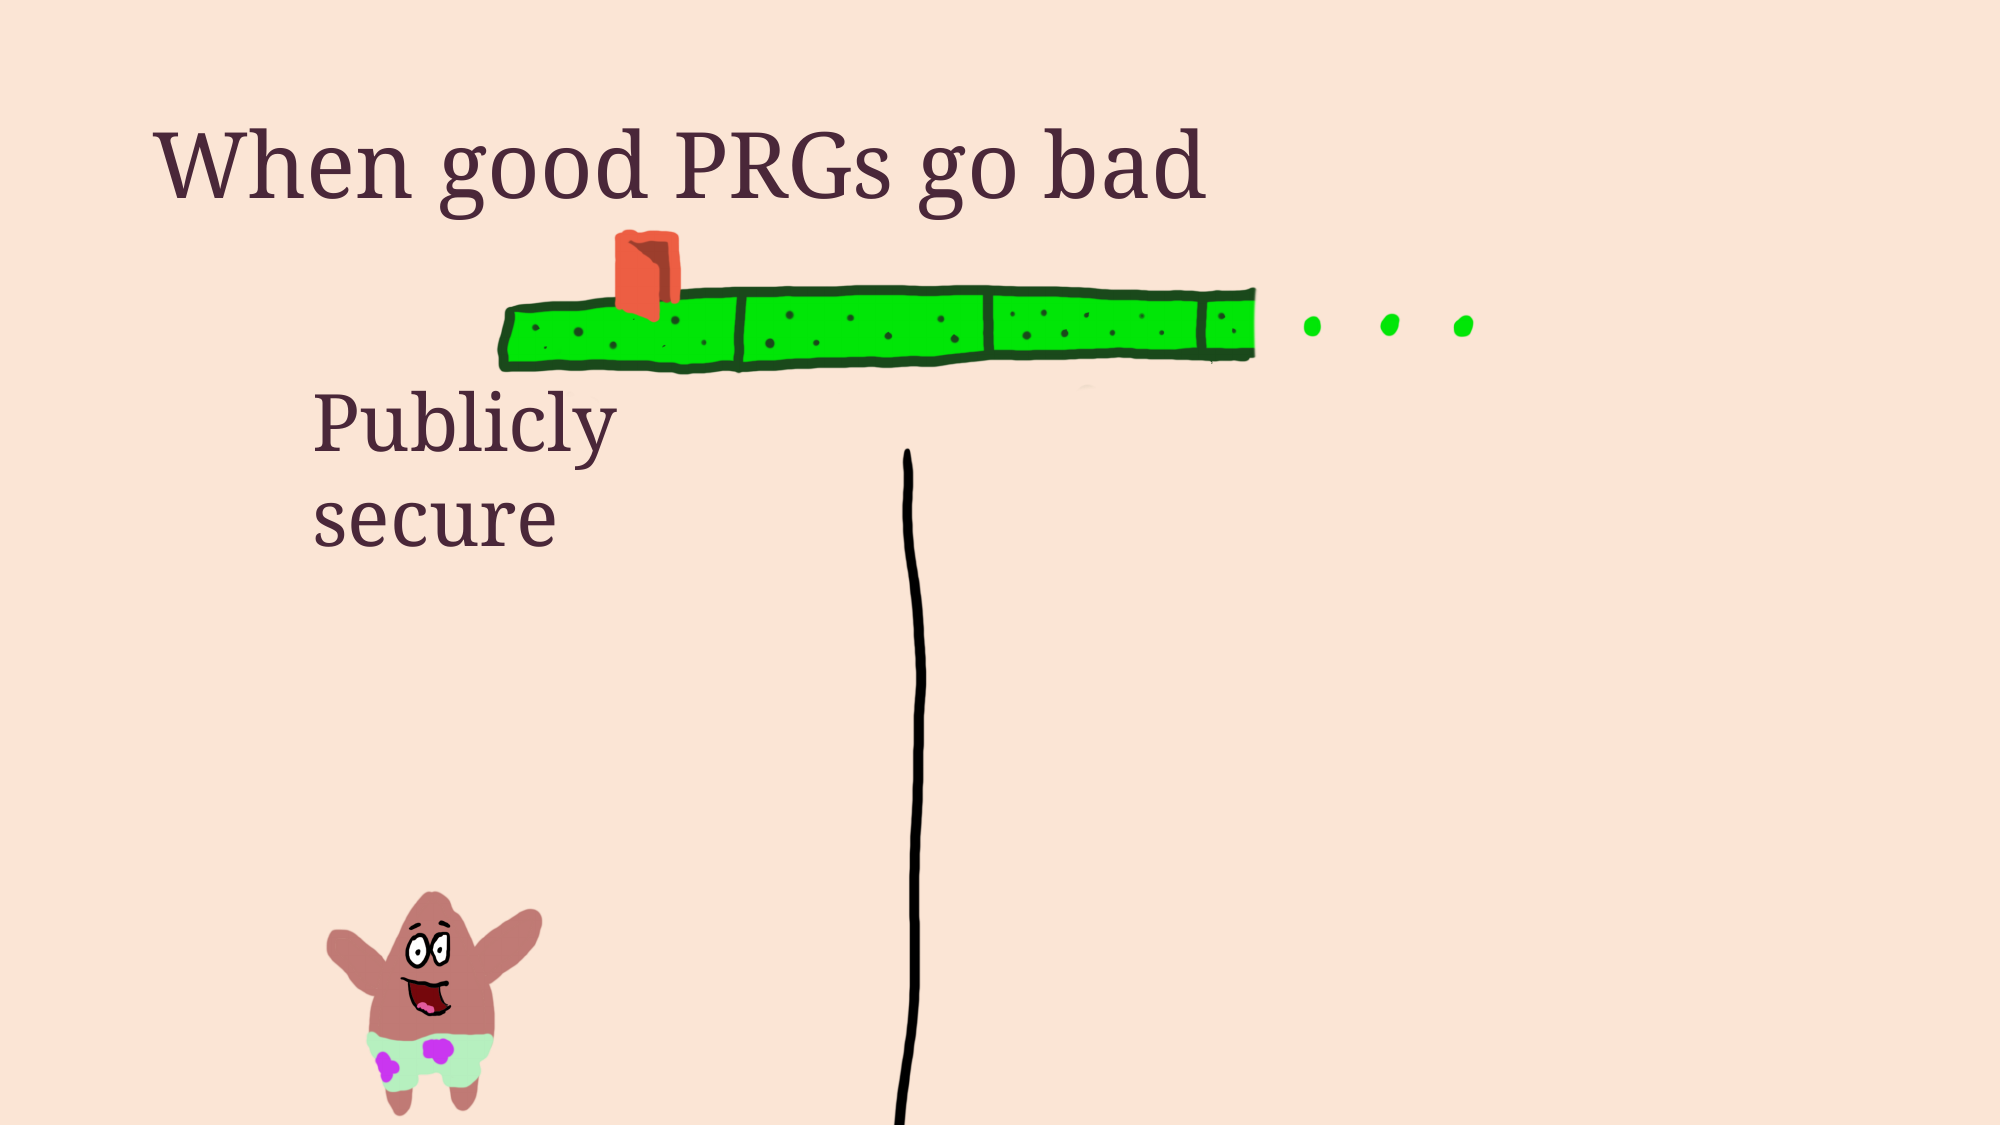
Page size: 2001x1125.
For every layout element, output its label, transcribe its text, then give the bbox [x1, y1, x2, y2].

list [280, 166, 1607, 1125]
title When good PRGs go bad [137, 59, 1863, 278]
